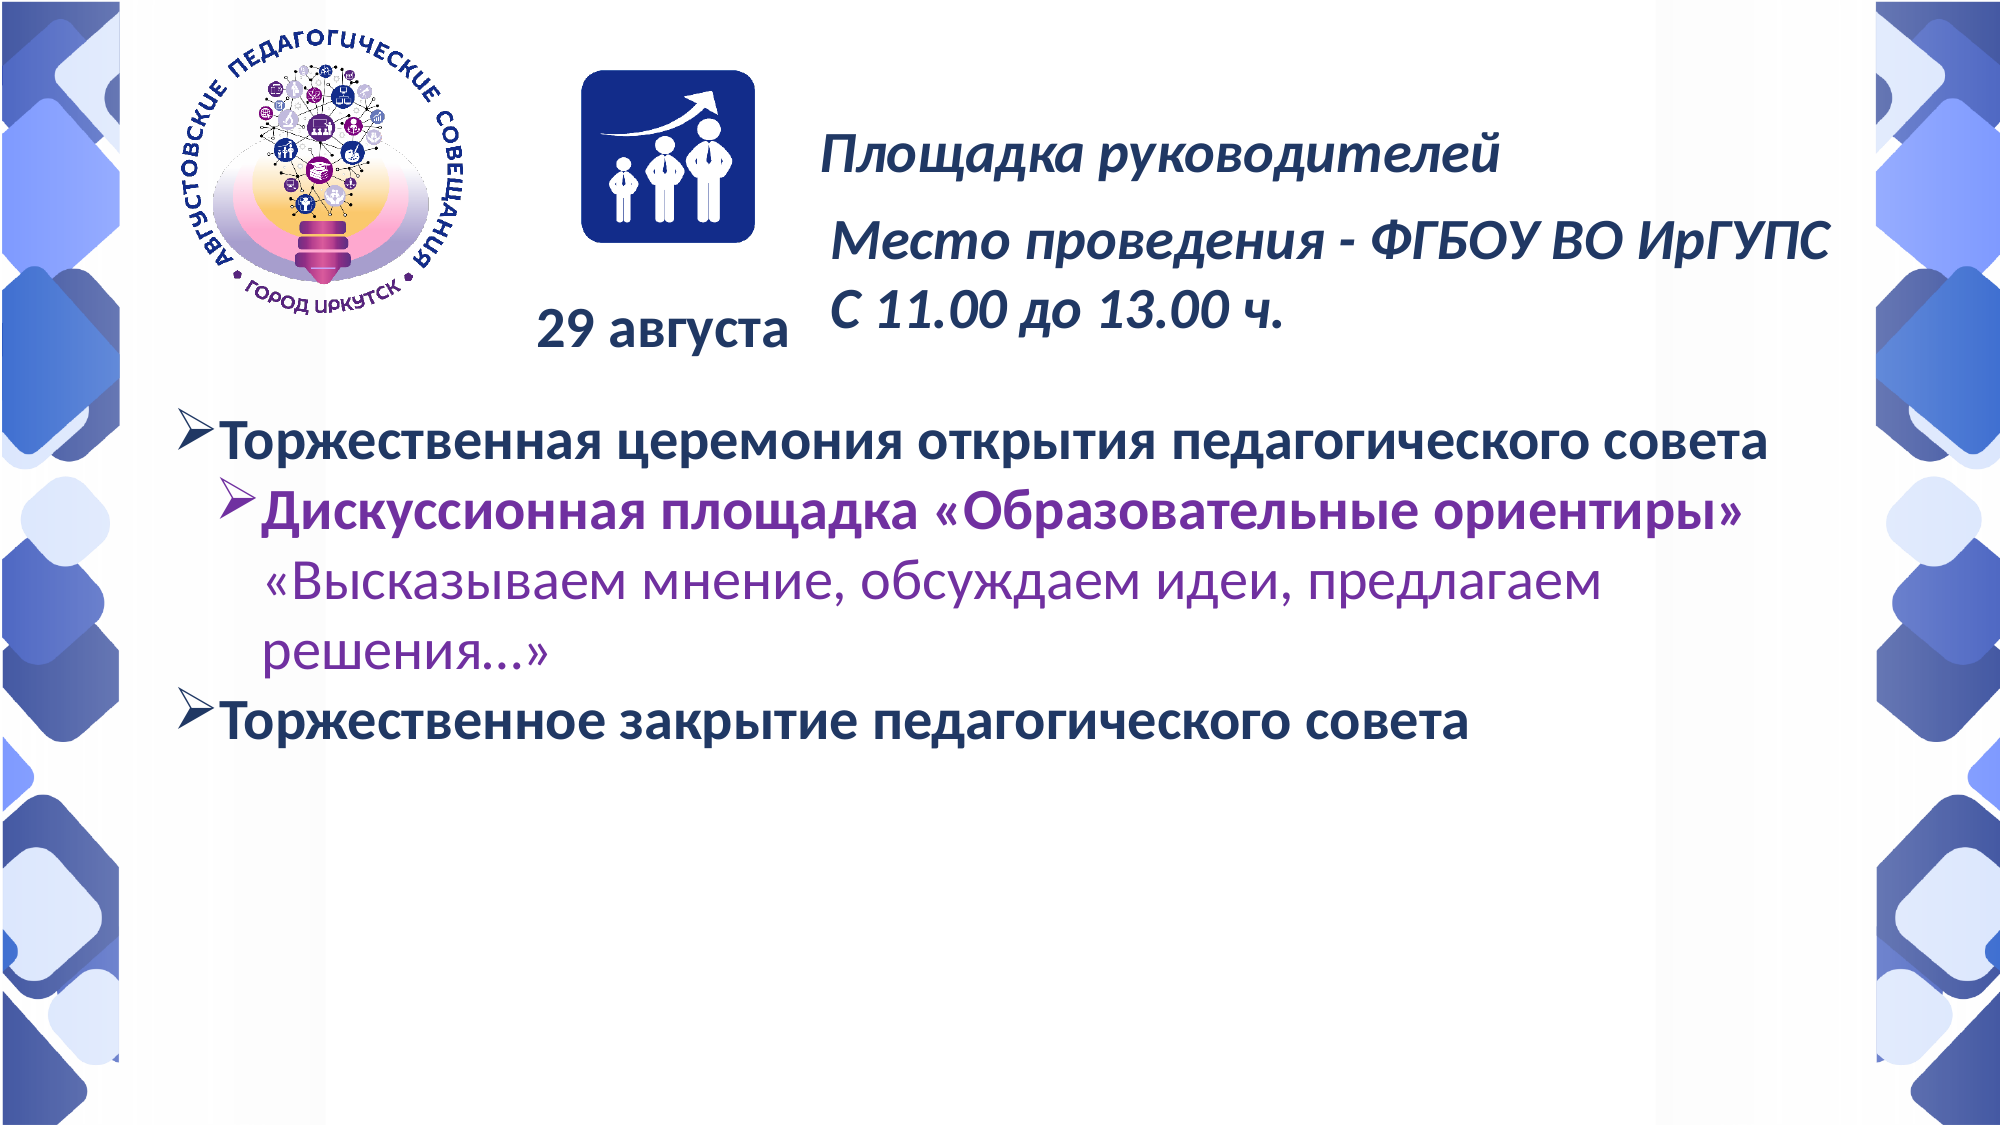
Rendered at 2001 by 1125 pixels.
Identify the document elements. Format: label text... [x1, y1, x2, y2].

text_box 29 августа [521, 282, 845, 367]
text_box Торжественная церемония открытия педагогического совета Дискуссионная площадка «Образовательные ориентиры» «Высказываем мнение, обсуждаем идеи, предлагаем решения…» Торжественное закрытие педагогического совета [326, 393, 1655, 919]
text_box Место проведения - ФГБОУ ВО ИрГУПС С 11.00 до 13.00 ч. [815, 193, 1655, 349]
picture [1655, 0, 2000, 1125]
text_box Площадка руководителей [804, 106, 1655, 192]
picture [581, 70, 755, 243]
picture [2, 0, 463, 1125]
